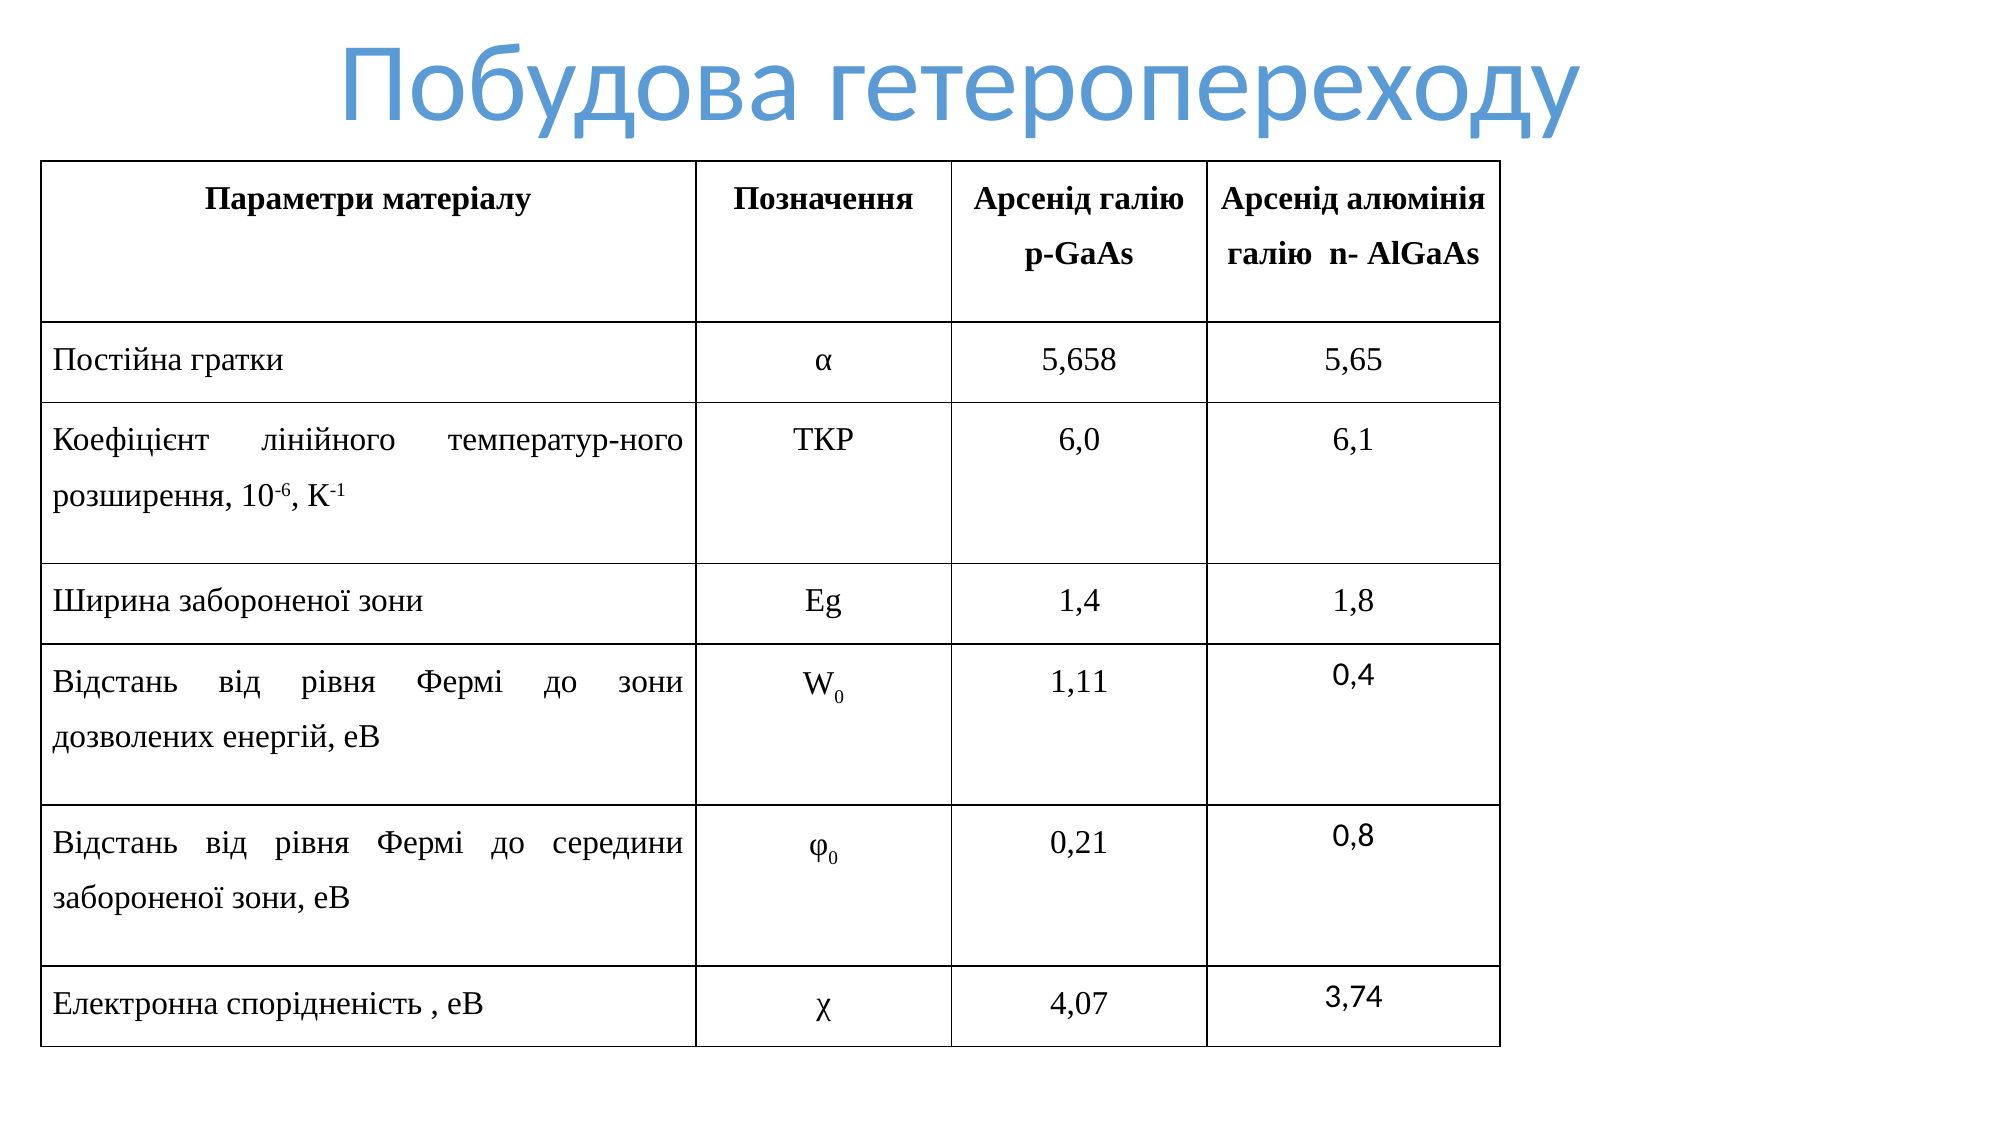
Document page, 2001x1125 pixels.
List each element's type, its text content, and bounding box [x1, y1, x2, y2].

table_cell Постійна гратки [42, 323, 695, 402]
table_cell 0,8 [1208, 806, 1499, 965]
table_cell ТКР [697, 403, 951, 563]
table_cell Відстань від рівня Фермі до середини забороненої зони, еВ [42, 806, 695, 965]
table_cell φ0 [697, 806, 951, 965]
table_cell 5,658 [952, 323, 1206, 402]
table_cell Коефіцієнт лінійного температур-ного розширення, 10-6, К-1 [42, 403, 695, 563]
table_cell χ [697, 967, 951, 1046]
table_cell 4,07 [952, 967, 1206, 1046]
table_cell Електронна спорідненість , еВ [42, 967, 695, 1046]
table_header Арсенід галію p-GaAs [952, 162, 1206, 321]
table_cell 3,74 [1208, 967, 1499, 1046]
table_cell 6,1 [1208, 403, 1499, 563]
table_cell 1,8 [1208, 564, 1499, 643]
table_cell Ширина забороненої зони [42, 564, 695, 643]
table_cell 6,0 [952, 403, 1206, 563]
table_cell 0,4 [1208, 645, 1499, 804]
table_header Параметри матеріалу [42, 162, 695, 321]
text_box Побудова гетеропереходу [314, 0, 1607, 150]
table_cell 0,21 [952, 806, 1206, 965]
table_cell Eg [697, 564, 951, 643]
table_cell 1,4 [952, 564, 1206, 643]
table_cell 1,11 [952, 645, 1206, 804]
table_header Позначення [697, 162, 951, 321]
table_cell Відстань від рівня Фермі до зони дозволених енергій, еВ [42, 645, 695, 804]
table_cell W0 [697, 645, 951, 804]
table_cell 5,65 [1208, 323, 1499, 402]
table_header Арсенід алюмінія галію n- AlGaAs [1208, 162, 1499, 321]
table_cell α [697, 323, 951, 402]
